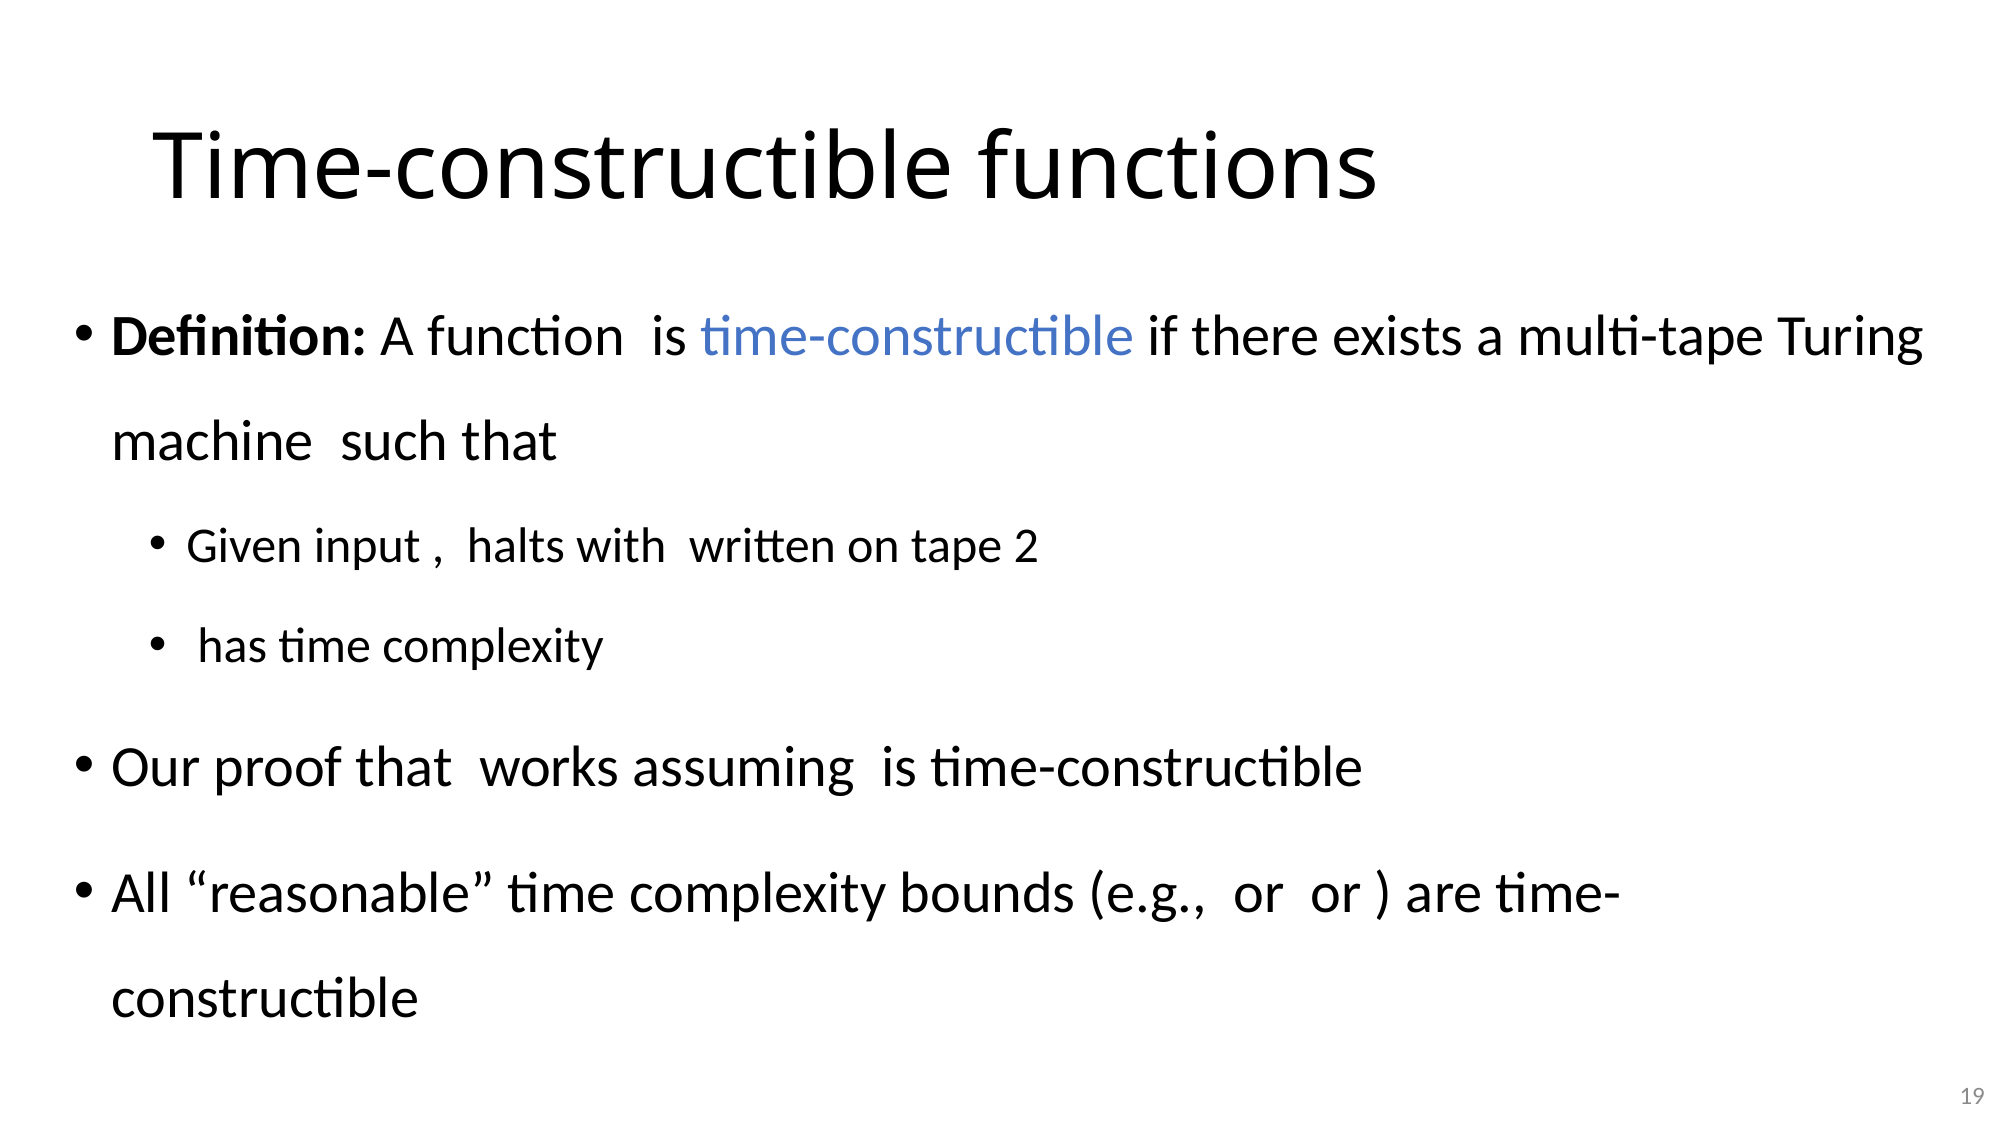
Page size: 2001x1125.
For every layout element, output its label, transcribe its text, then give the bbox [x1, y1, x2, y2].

title Time-constructible functions [137, 59, 1863, 278]
slide_number 19 [1550, 1064, 2000, 1125]
